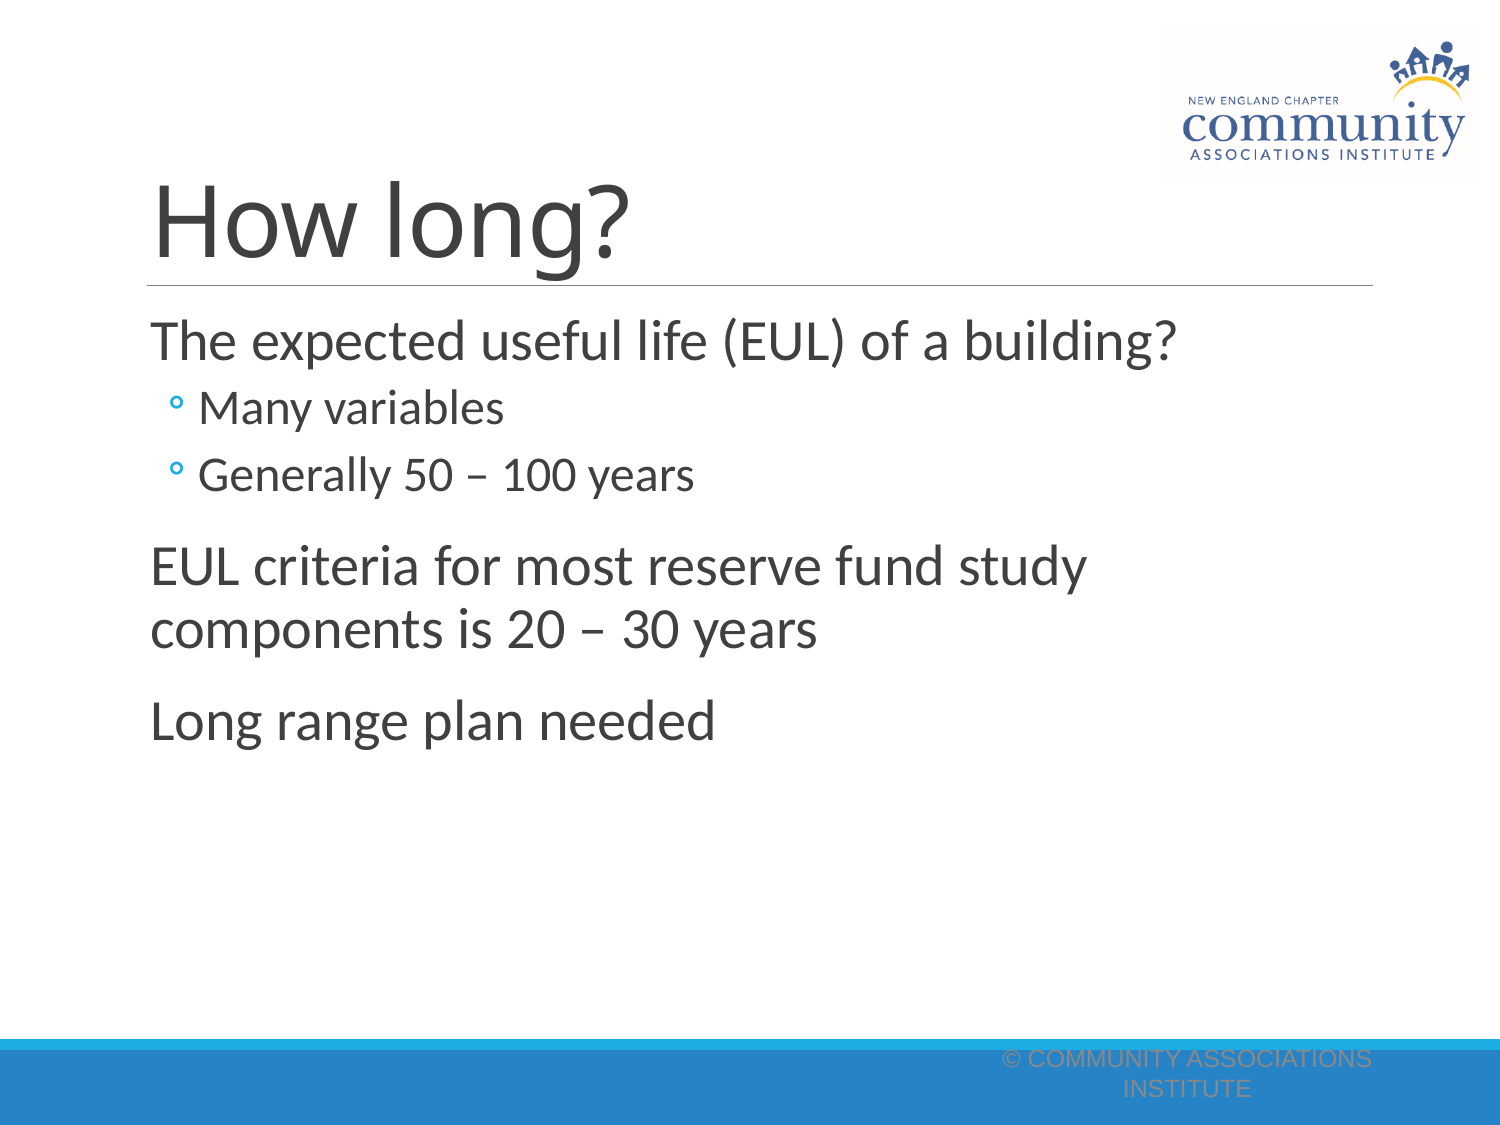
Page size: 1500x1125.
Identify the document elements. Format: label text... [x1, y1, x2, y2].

footer © Community Associations Institute [950, 1042, 1425, 1103]
title How long? [135, 47, 1373, 285]
picture [1161, 26, 1479, 181]
list The expected useful life (EUL) of a building? Many variables Generally 50 – 100 years EUL criteria for most reserve fund study components is 20 – 30 years Long range plan needed [135, 302, 1373, 963]
